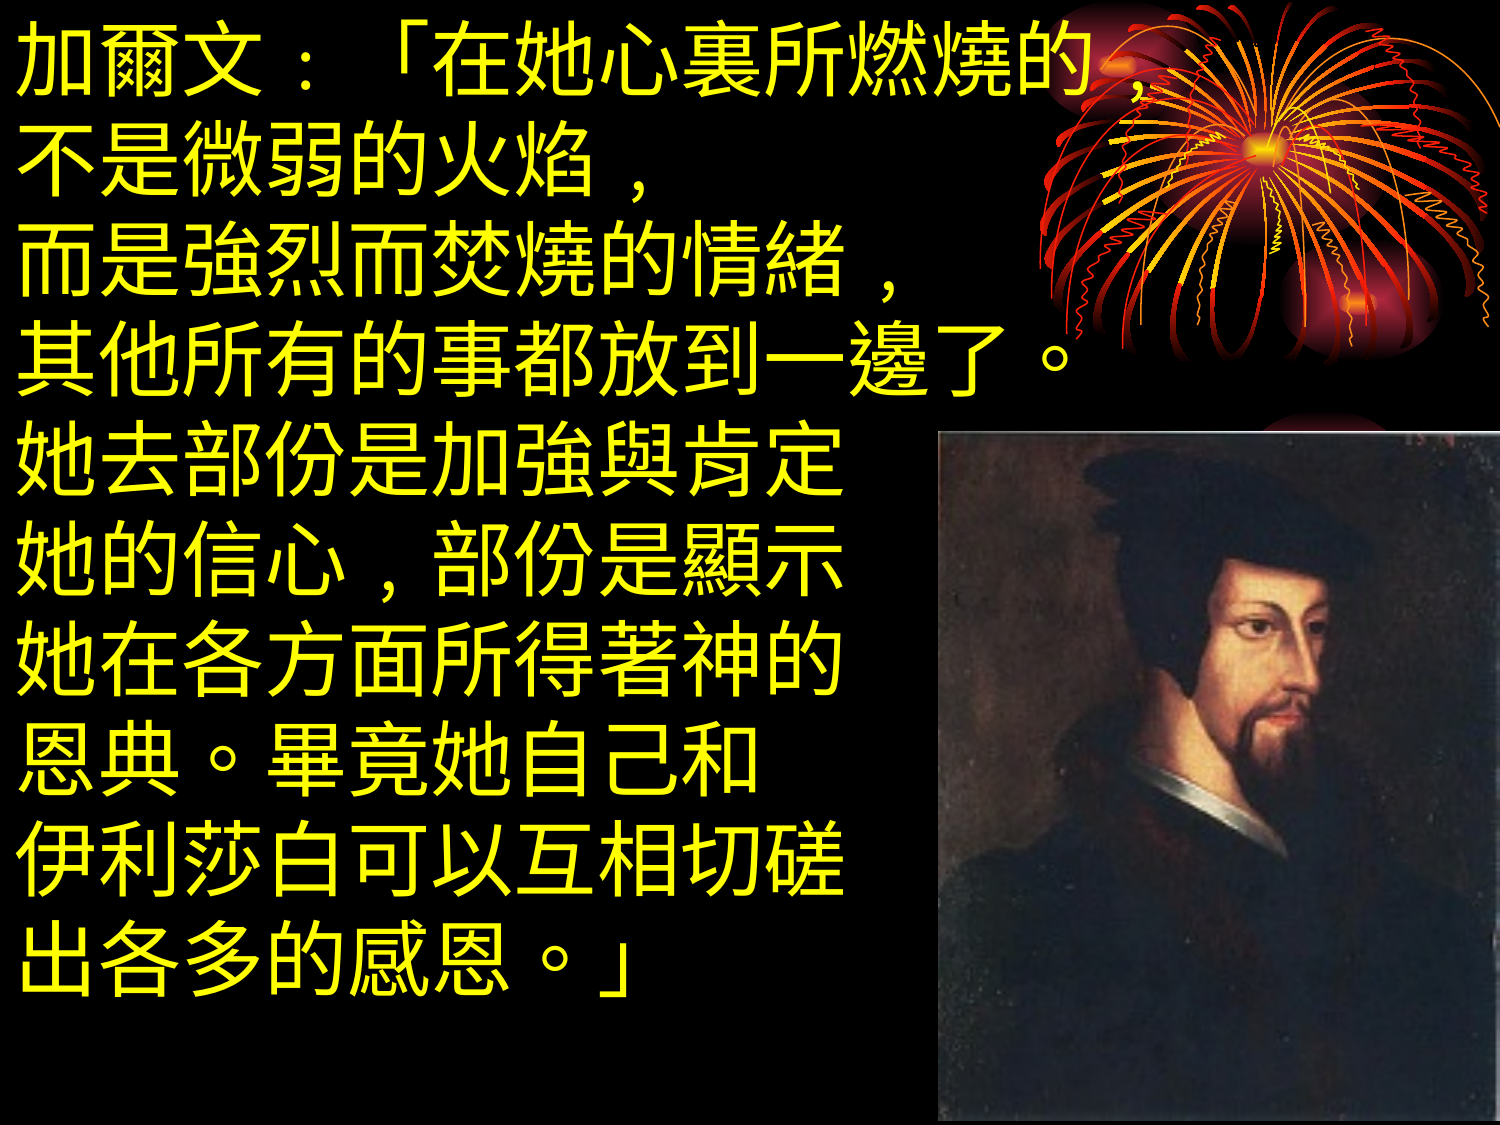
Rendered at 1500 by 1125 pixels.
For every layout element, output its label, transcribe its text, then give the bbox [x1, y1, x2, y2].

text_box 加爾文﹕「在她心裏所燃燒的﹐ 不是微弱的火焰﹐ 而是強烈而焚燒的情緒﹐ 其他所有的事都放到一邊了。 她去部份是加強與肯定 她的信心﹐部份是顯示 她在各方面所得著神的 恩典。畢竟她自己和 伊利莎白可以互相切磋 出各多的感恩。」 [0, 0, 1500, 1015]
picture [938, 431, 1500, 1121]
